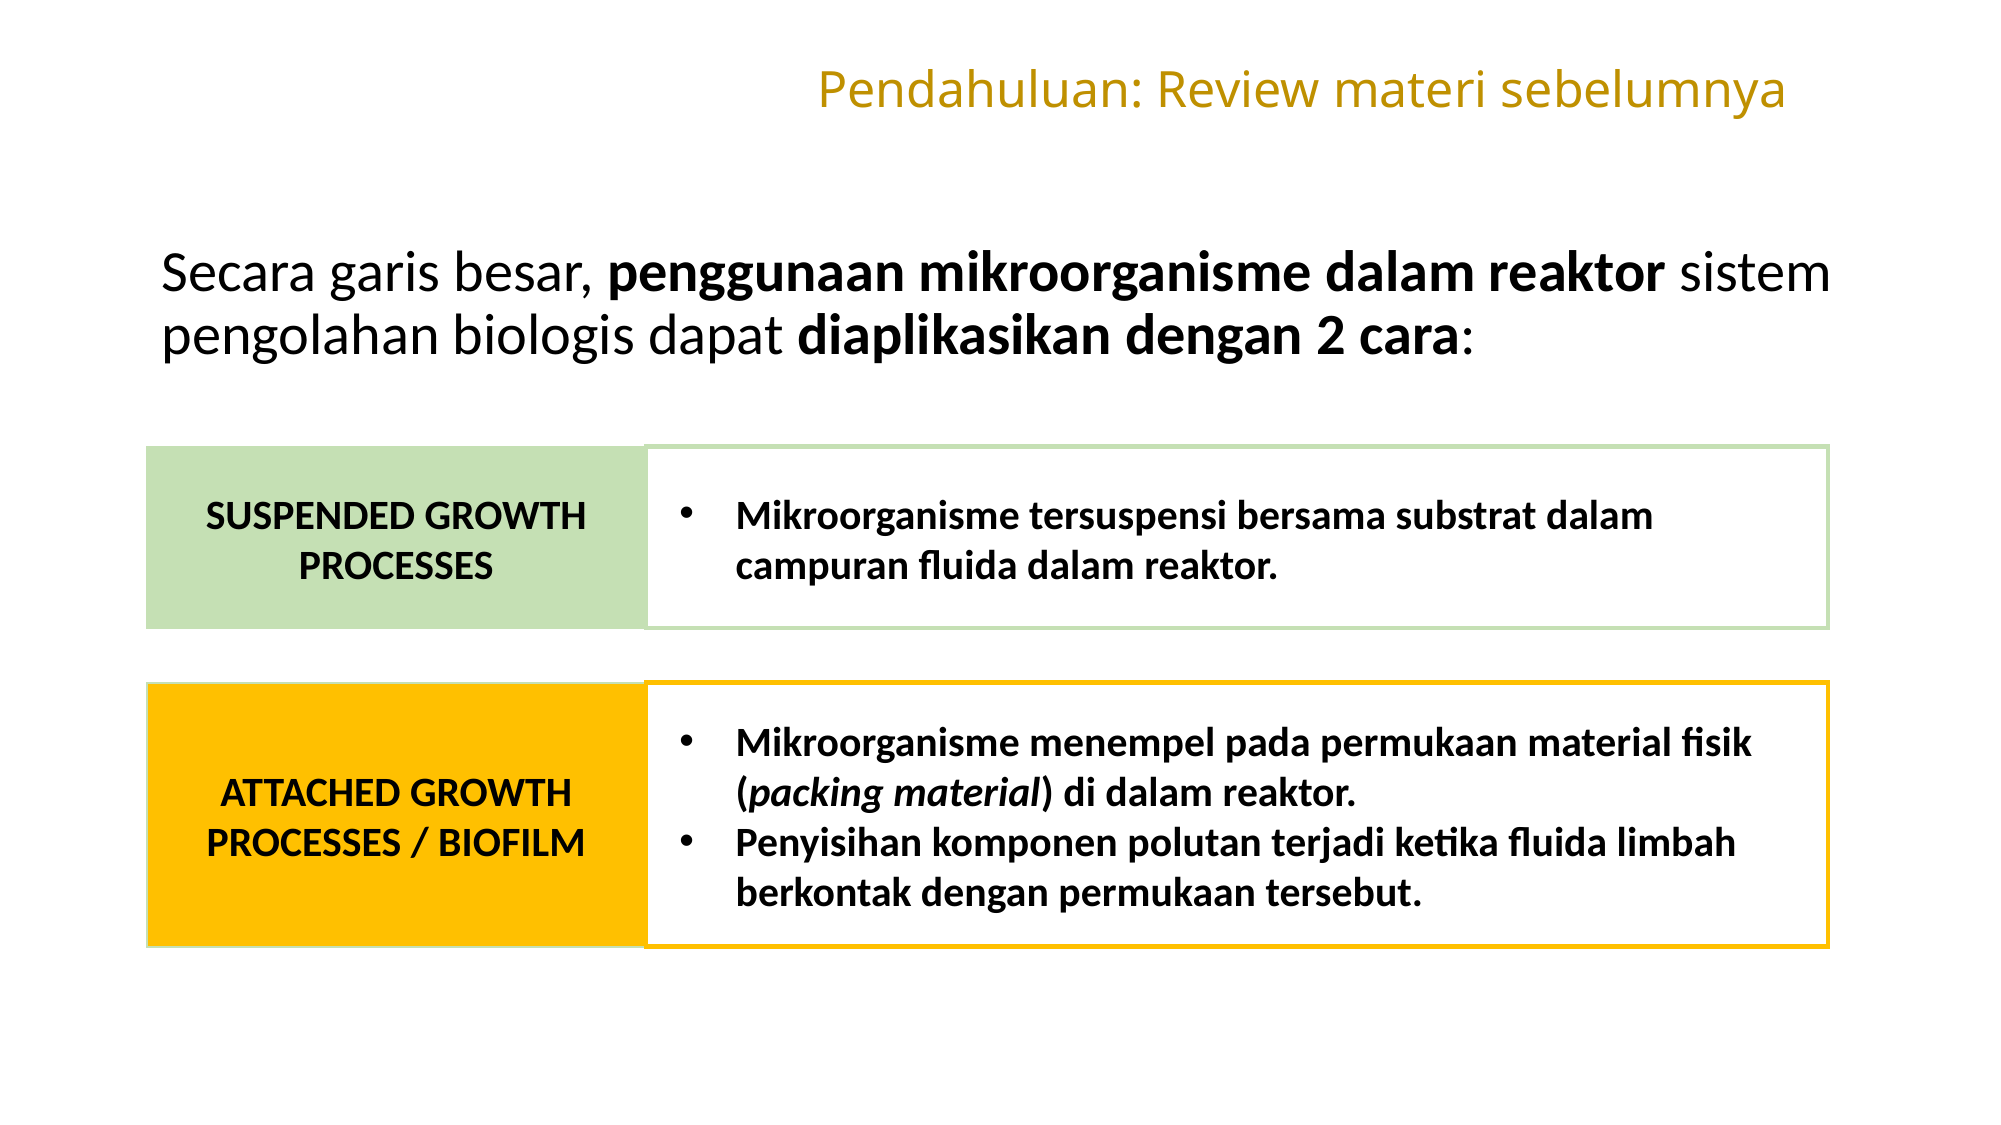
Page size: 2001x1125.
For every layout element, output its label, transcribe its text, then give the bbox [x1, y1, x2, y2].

text_box Mikroorganisme tersuspensi bersama substrat dalam campuran fluida dalam reaktor. [645, 446, 1829, 629]
text_box ATTACHED GROWTH PROCESSES / BIOFILM [146, 682, 645, 948]
text_box Pendahuluan: Review materi sebelumnya [802, 49, 1803, 125]
list Secara garis besar, penggunaan mikroorganisme dalam reaktor sistem pengolahan biologis dapat diaplikasikan dengan 2 cara: [146, 233, 1872, 413]
text_box Mikroorganisme menempel pada permukaan material fisik (packing material) di dalam reaktor. Penyisihan komponen polutan terjadi ketika fluida limbah berkontak dengan permukaan tersebut. [645, 682, 1829, 948]
text_box SUSPENDED GROWTH PROCESSES [146, 446, 645, 629]
